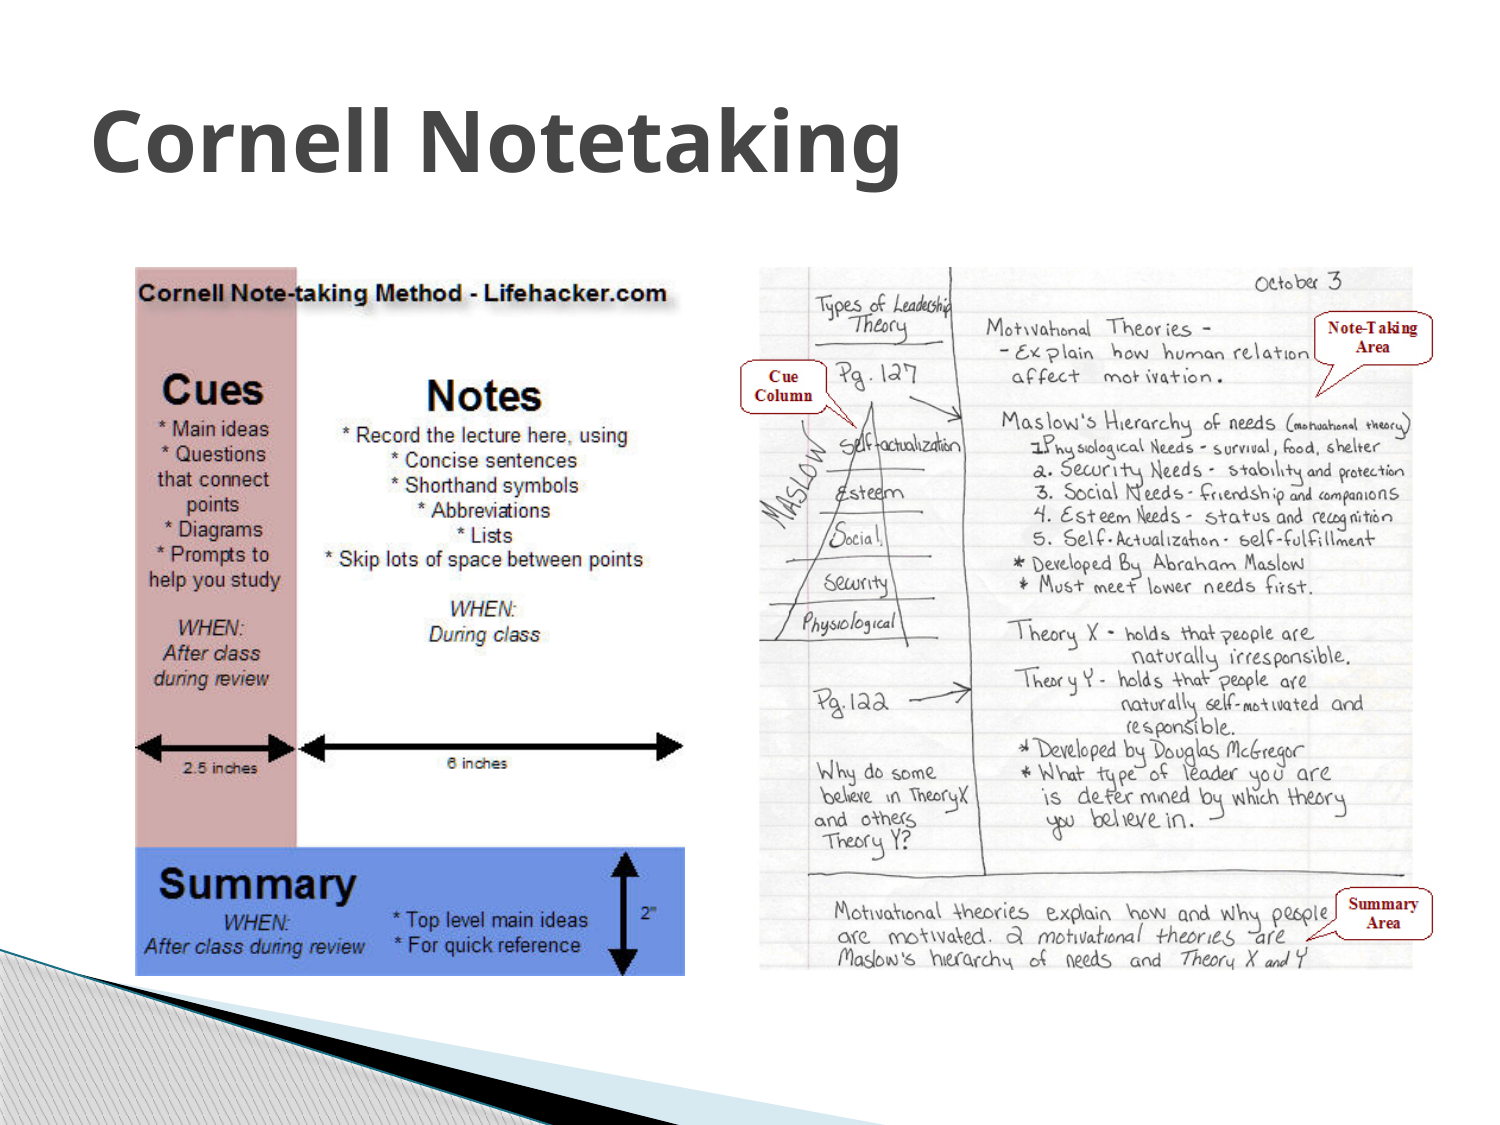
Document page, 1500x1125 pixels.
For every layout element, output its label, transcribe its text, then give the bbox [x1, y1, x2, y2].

picture [135, 266, 685, 976]
picture [737, 266, 1439, 976]
title Cornell Notetaking [75, 45, 1425, 233]
